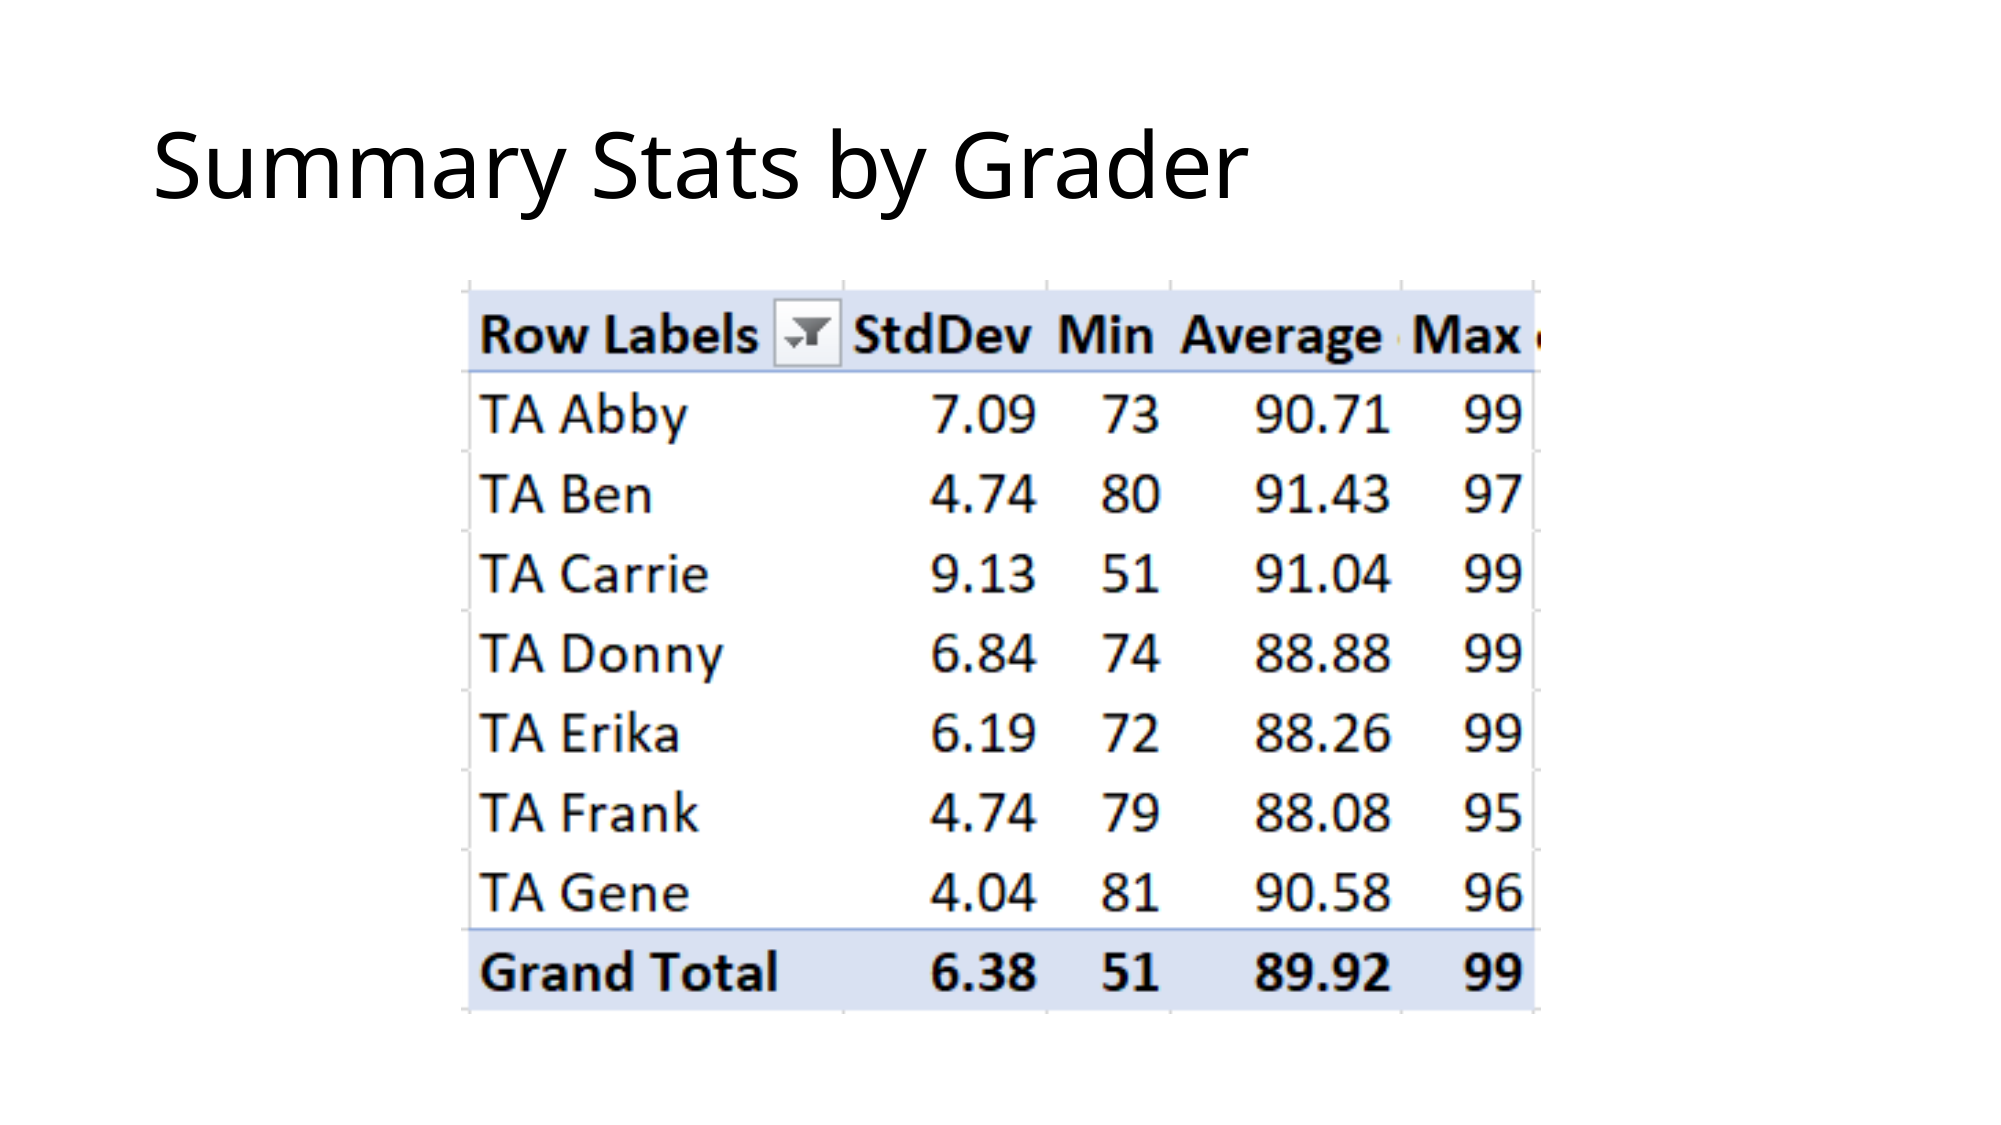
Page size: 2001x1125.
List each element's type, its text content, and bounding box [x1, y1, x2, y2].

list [461, 280, 1541, 1014]
title Summary Stats by Grader [137, 59, 1863, 278]
